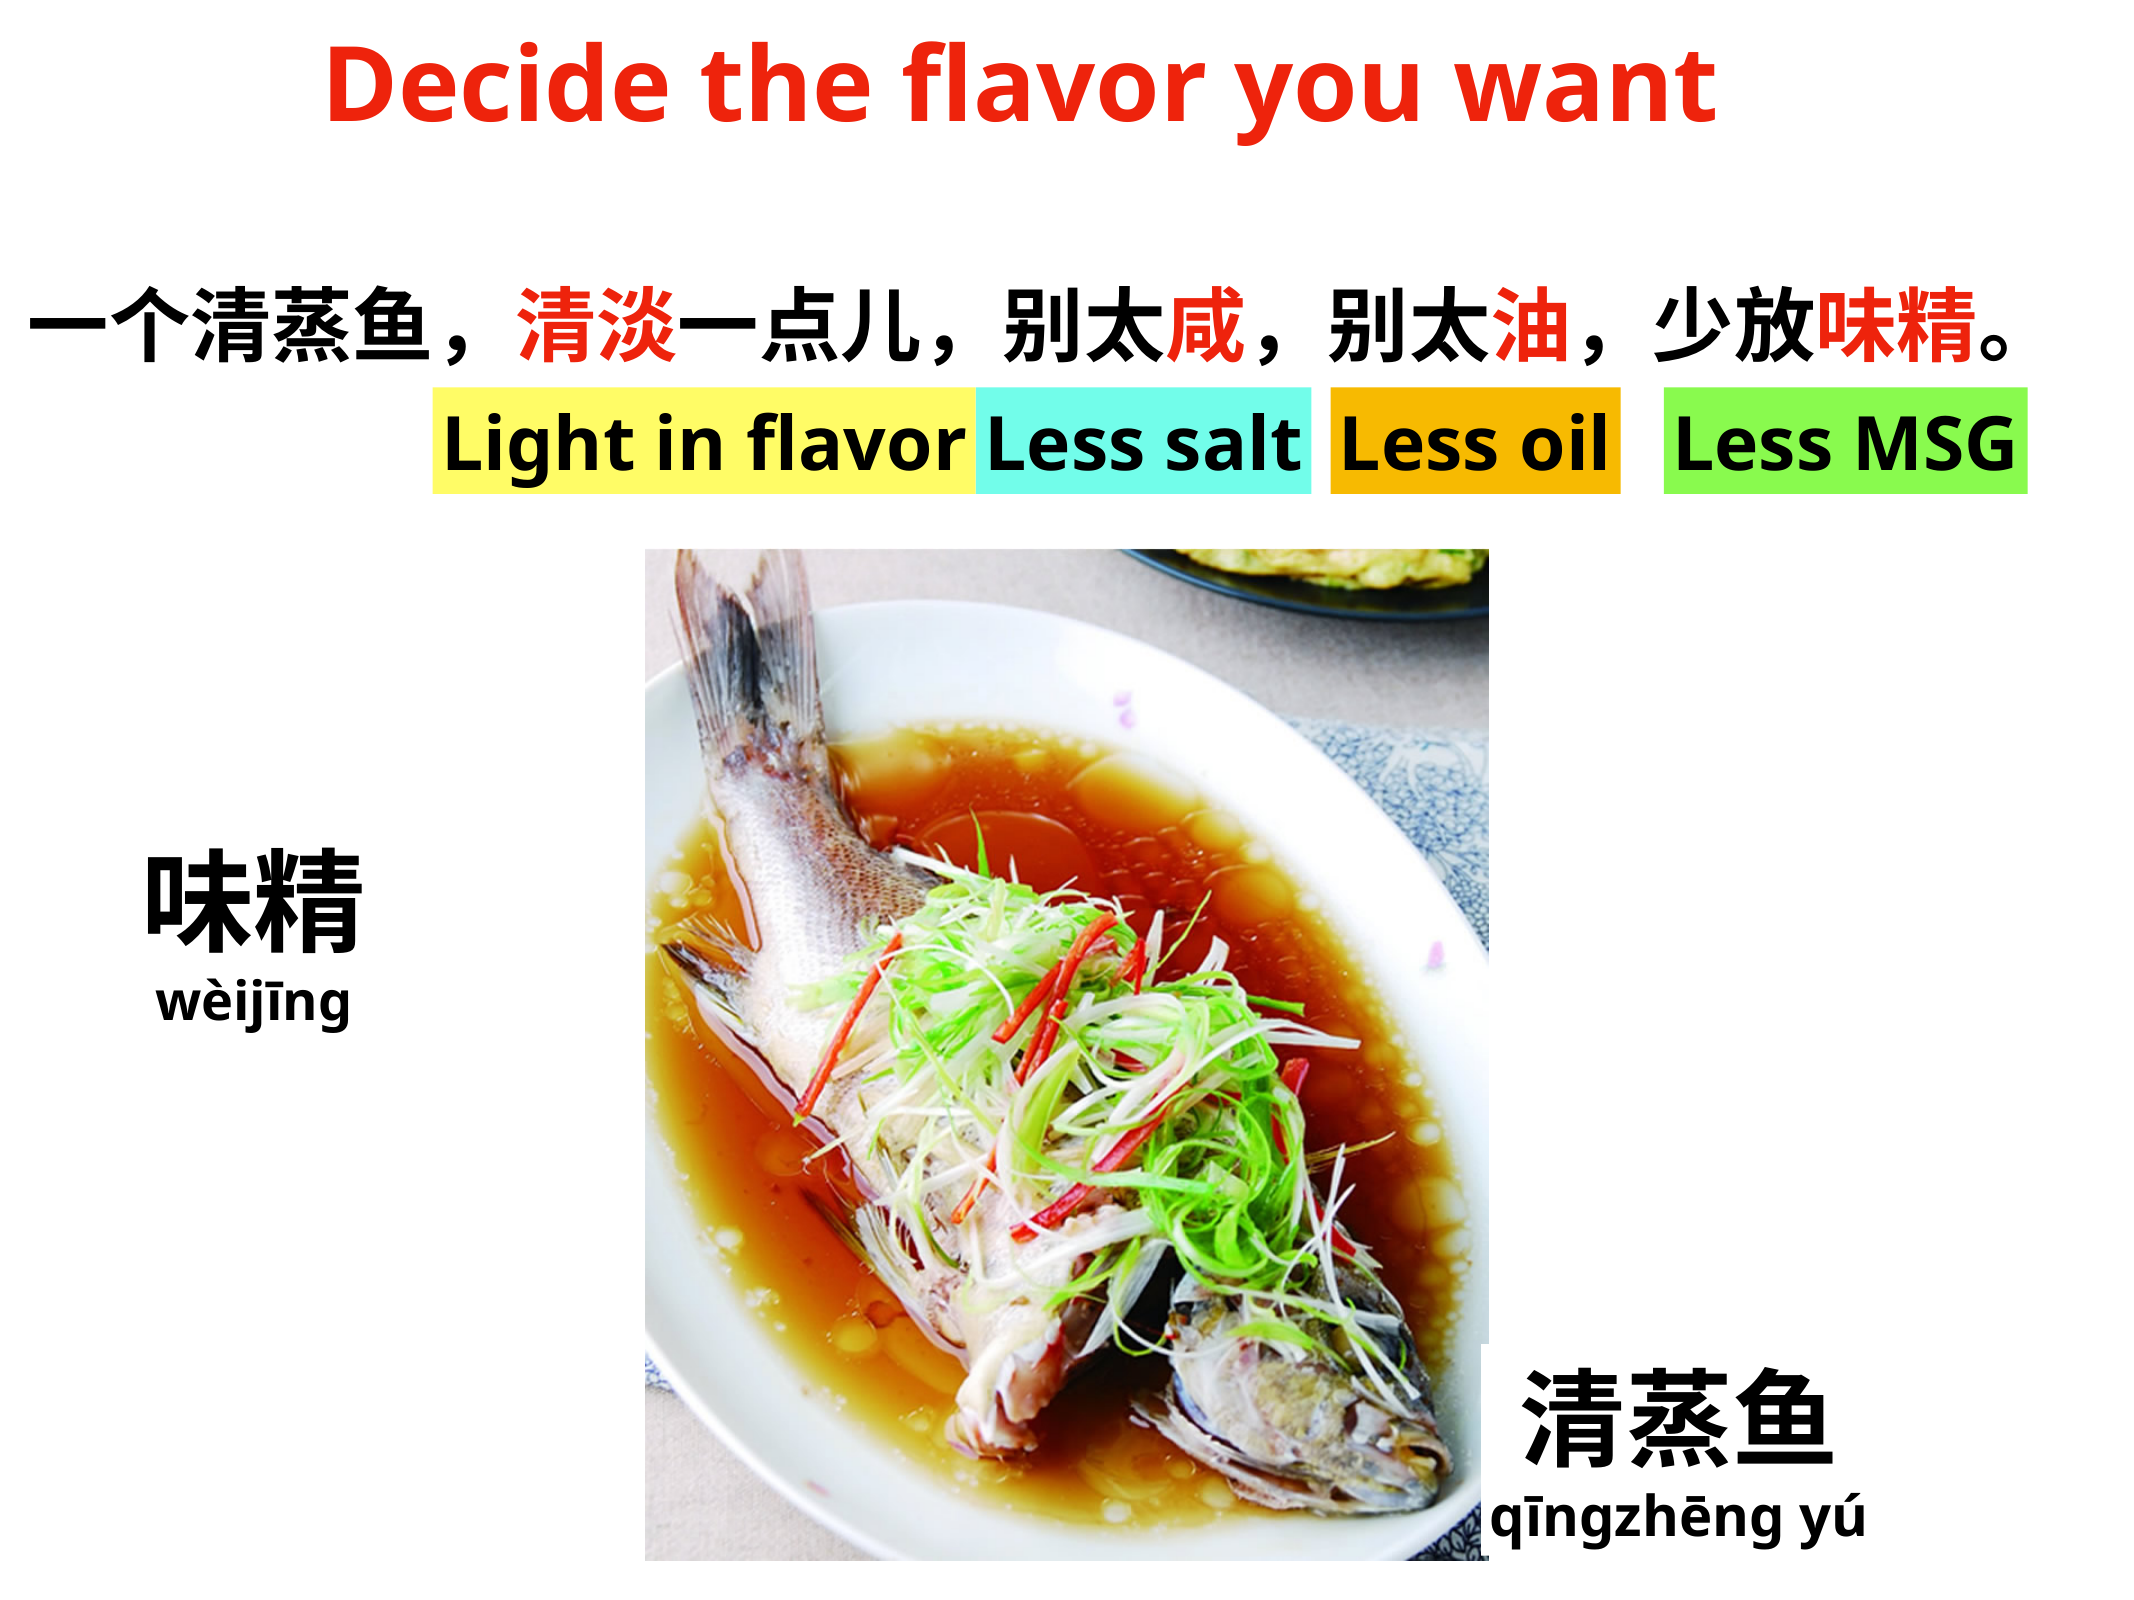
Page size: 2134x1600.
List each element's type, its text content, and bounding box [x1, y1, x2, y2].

text_box 清蒸鱼 qīngzhēng yú [1489, 1344, 1878, 1556]
text_box Decide the flavor you want [312, 9, 1729, 151]
picture [644, 548, 1489, 1561]
text_box 味精 wèijīng [133, 822, 375, 1040]
text_box Less salt [975, 387, 1312, 494]
text_box Light in flavor [432, 387, 975, 494]
text_box 一个清蒸鱼，清淡一点儿，别太咸，别太油，少放味精。 [19, 265, 2068, 380]
text_box Less MSG [1663, 387, 2028, 494]
text_box Less oil [1330, 387, 1621, 494]
